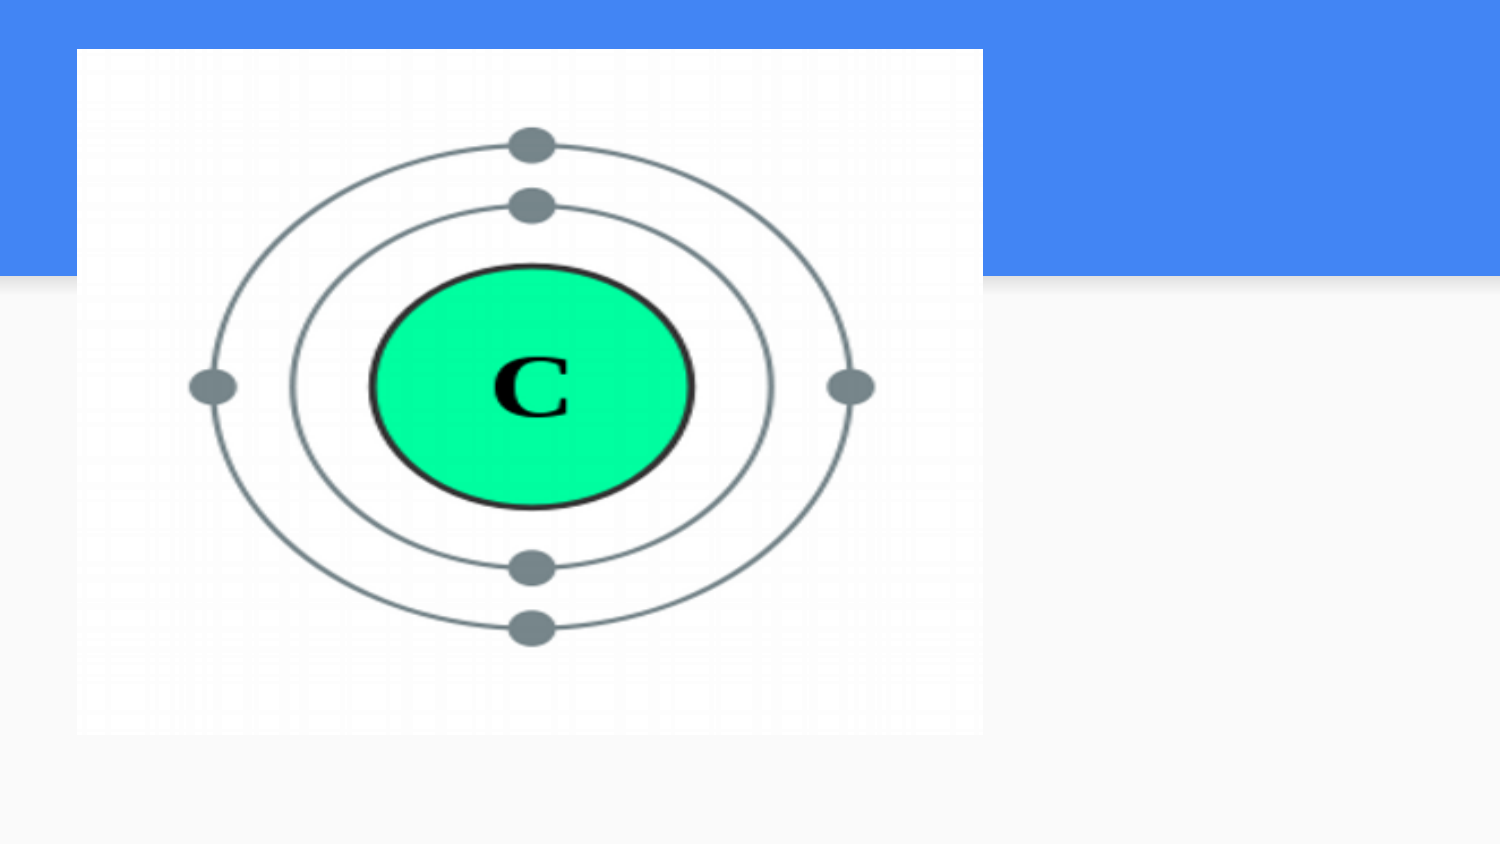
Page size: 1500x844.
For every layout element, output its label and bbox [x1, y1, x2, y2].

picture [77, 49, 984, 735]
